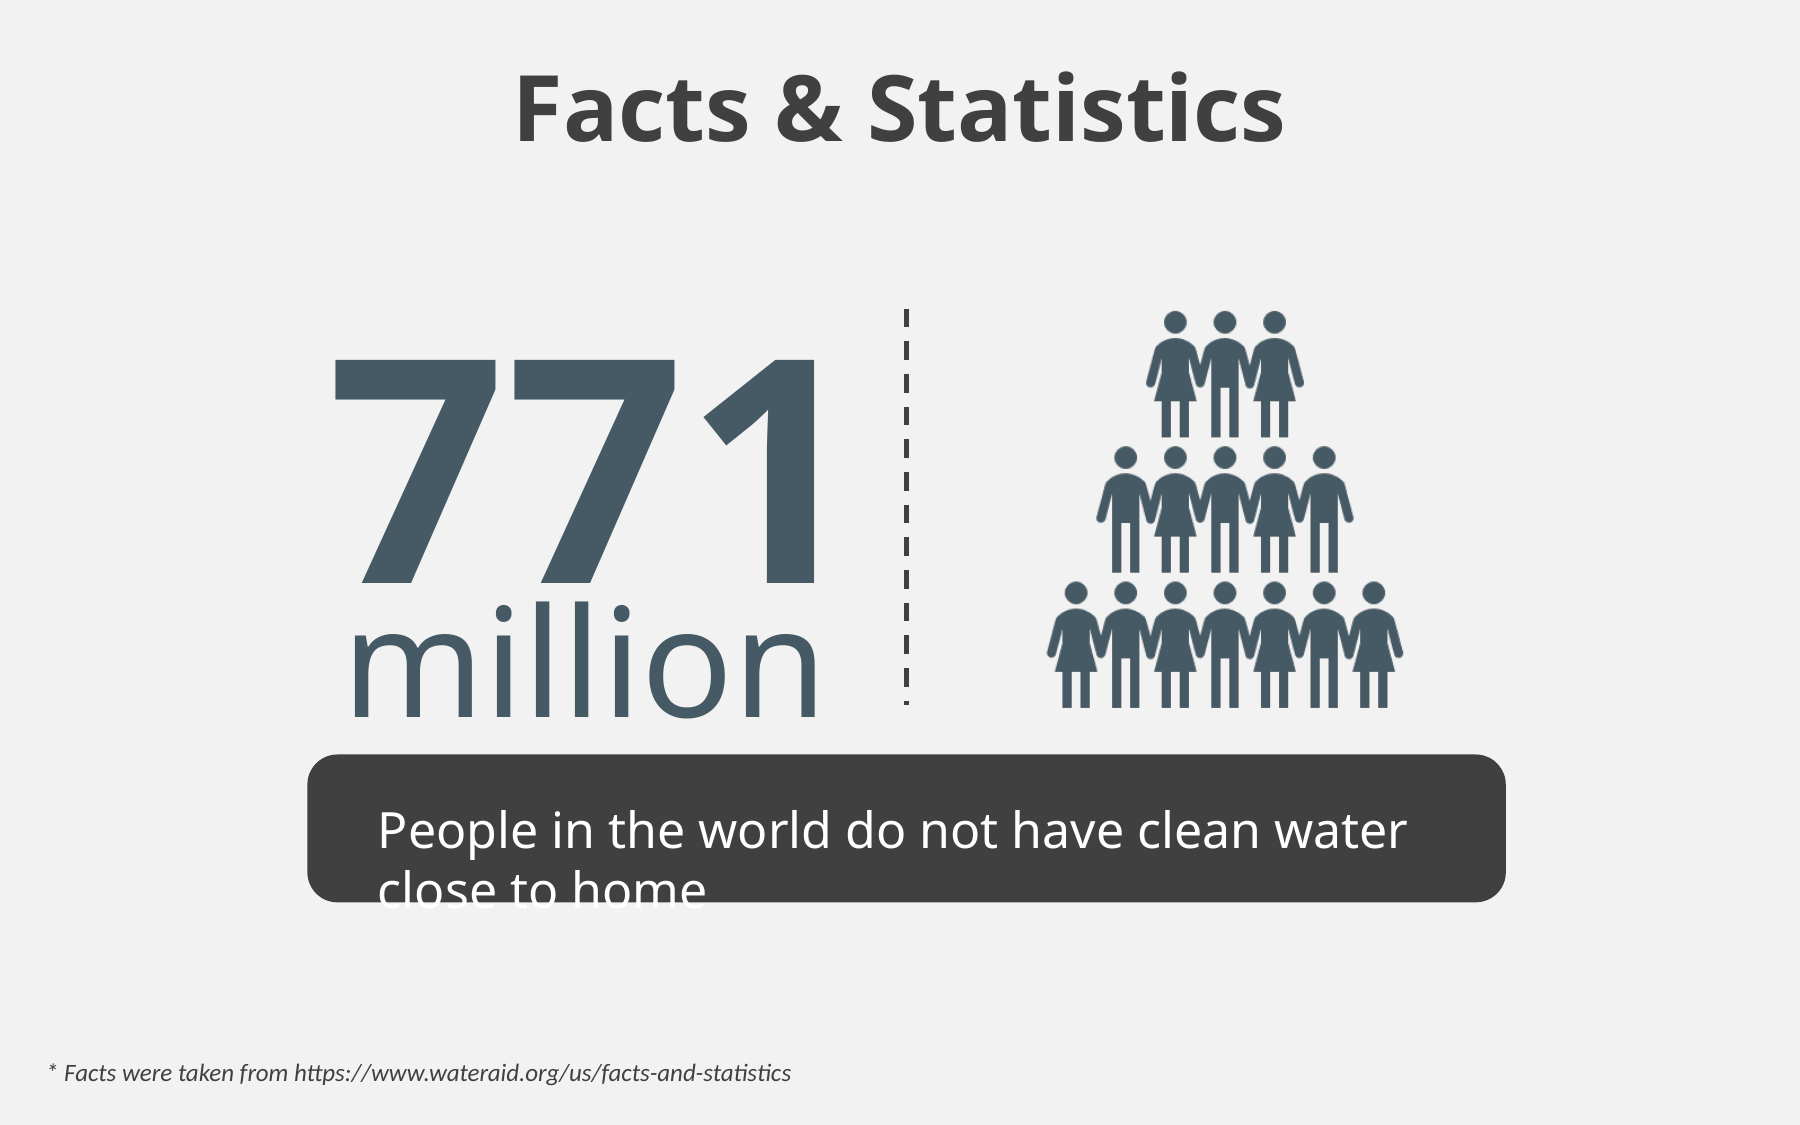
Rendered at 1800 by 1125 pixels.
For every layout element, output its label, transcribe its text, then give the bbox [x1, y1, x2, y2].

text_box Facts & Statistics [37, 30, 1763, 194]
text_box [308, 755, 1505, 902]
text_box * Facts were taken from https://www.wateraid.org/us/facts-and-statistics [31, 1048, 808, 1094]
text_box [380, 264, 812, 755]
picture [1004, 293, 1437, 726]
